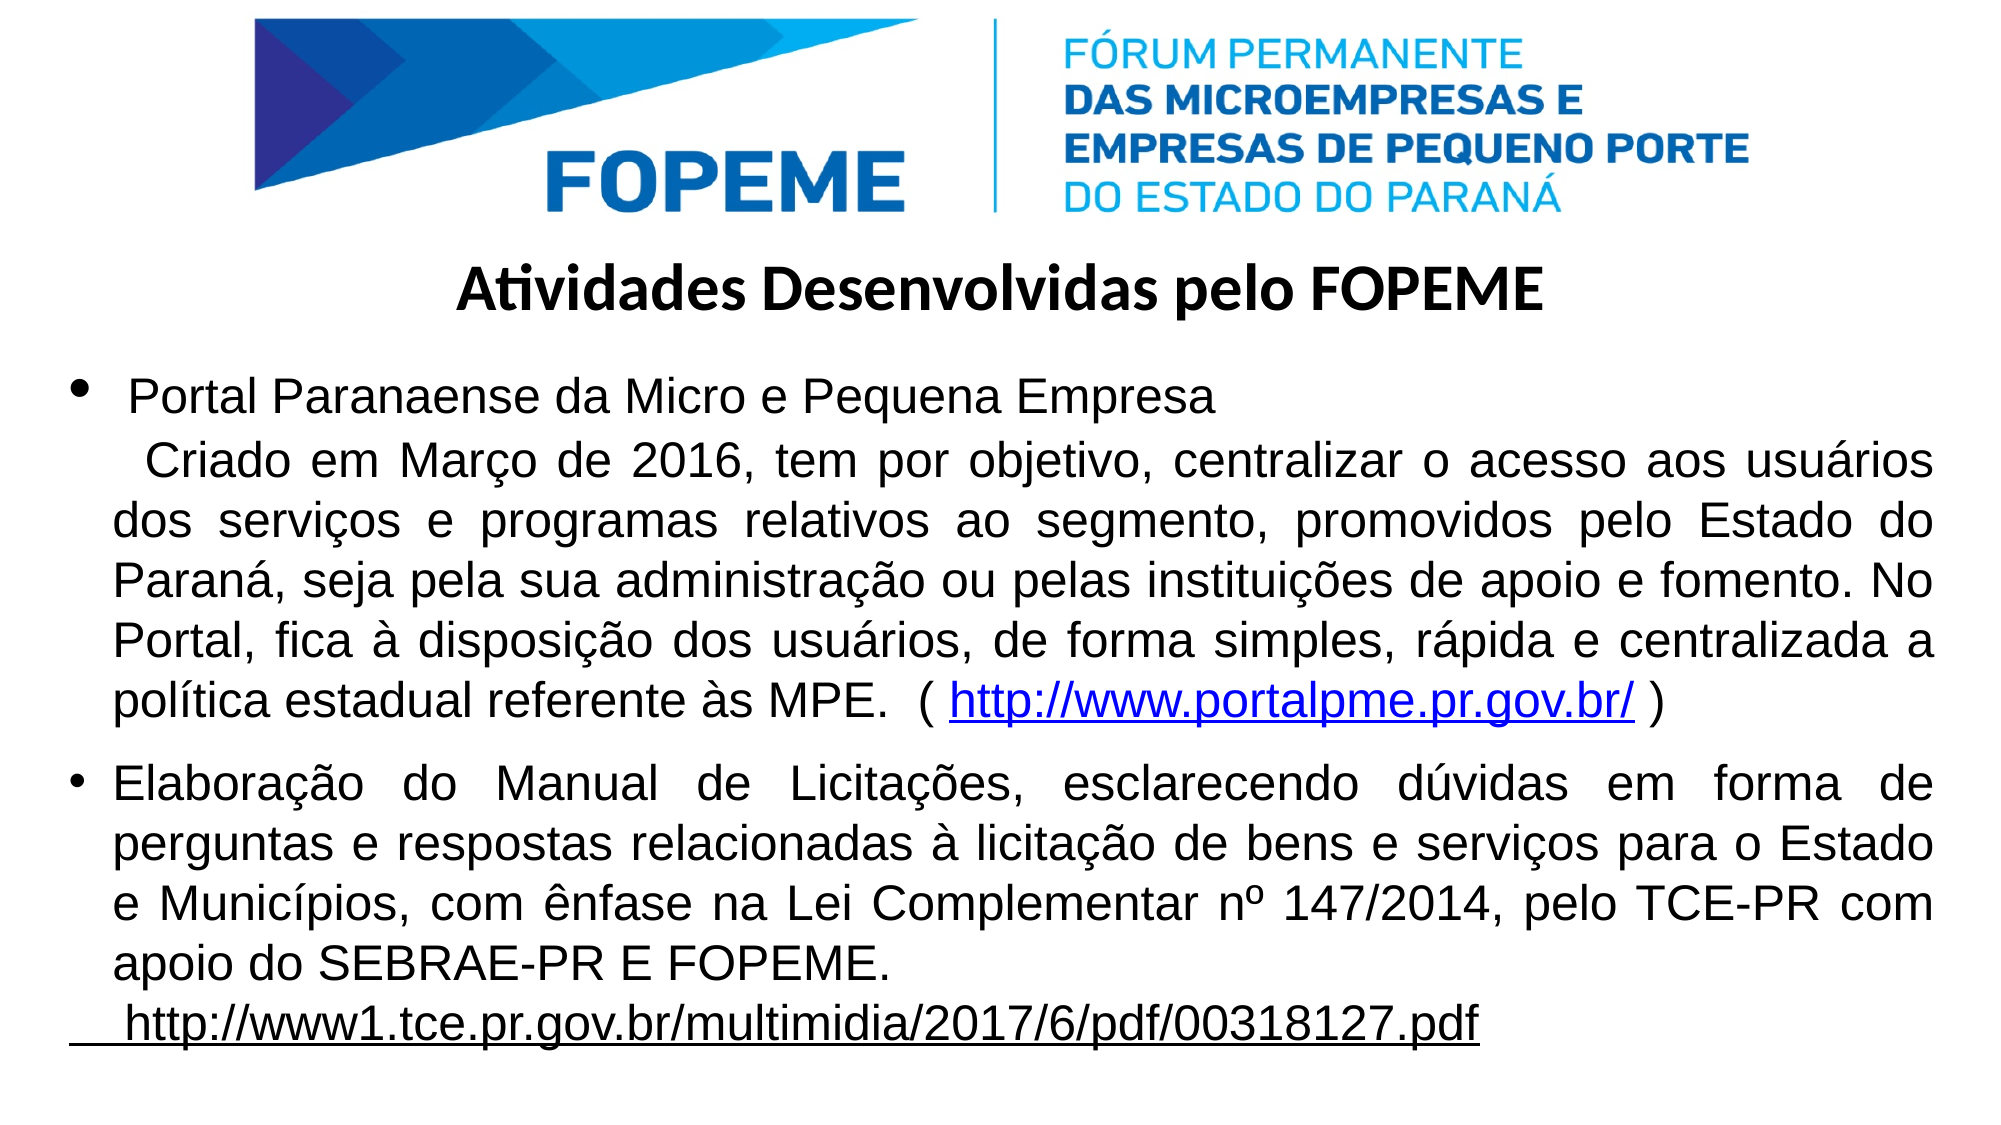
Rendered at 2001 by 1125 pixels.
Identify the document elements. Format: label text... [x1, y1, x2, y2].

text_box Portal Paranaense da Micro e Pequena Empresa Criado em Março de 2016, tem por objetivo, centralizar o acesso aos usuários dos serviços e programas relativos ao segmento, promovidos pelo Estado do Paraná, seja pela sua administração ou pelas instituições de apoio e fomento. No Portal, fica à disposição dos usuários, de forma simples, rápida e centralizada a política estadual referente às MPE. ( http://www.portalpme.pr.gov.br/ ) [53, 339, 1950, 742]
text_box Elaboração do Manual de Licitações, esclarecendo dúvidas em forma de perguntas e respostas relacionadas à licitação de bens e serviços para o Estado e Municípios, com ênfase na Lei Complementar nº 147/2014, pelo TCE-PR com apoio do SEBRAE-PR E FOPEME. http://www1.tce.pr.gov.br/multimidia/2017/6/pdf/00318127.pdf [53, 742, 1950, 1077]
text_box Atividades Desenvolvidas pelo FOPEME [441, 241, 1561, 331]
picture [230, 0, 1773, 233]
